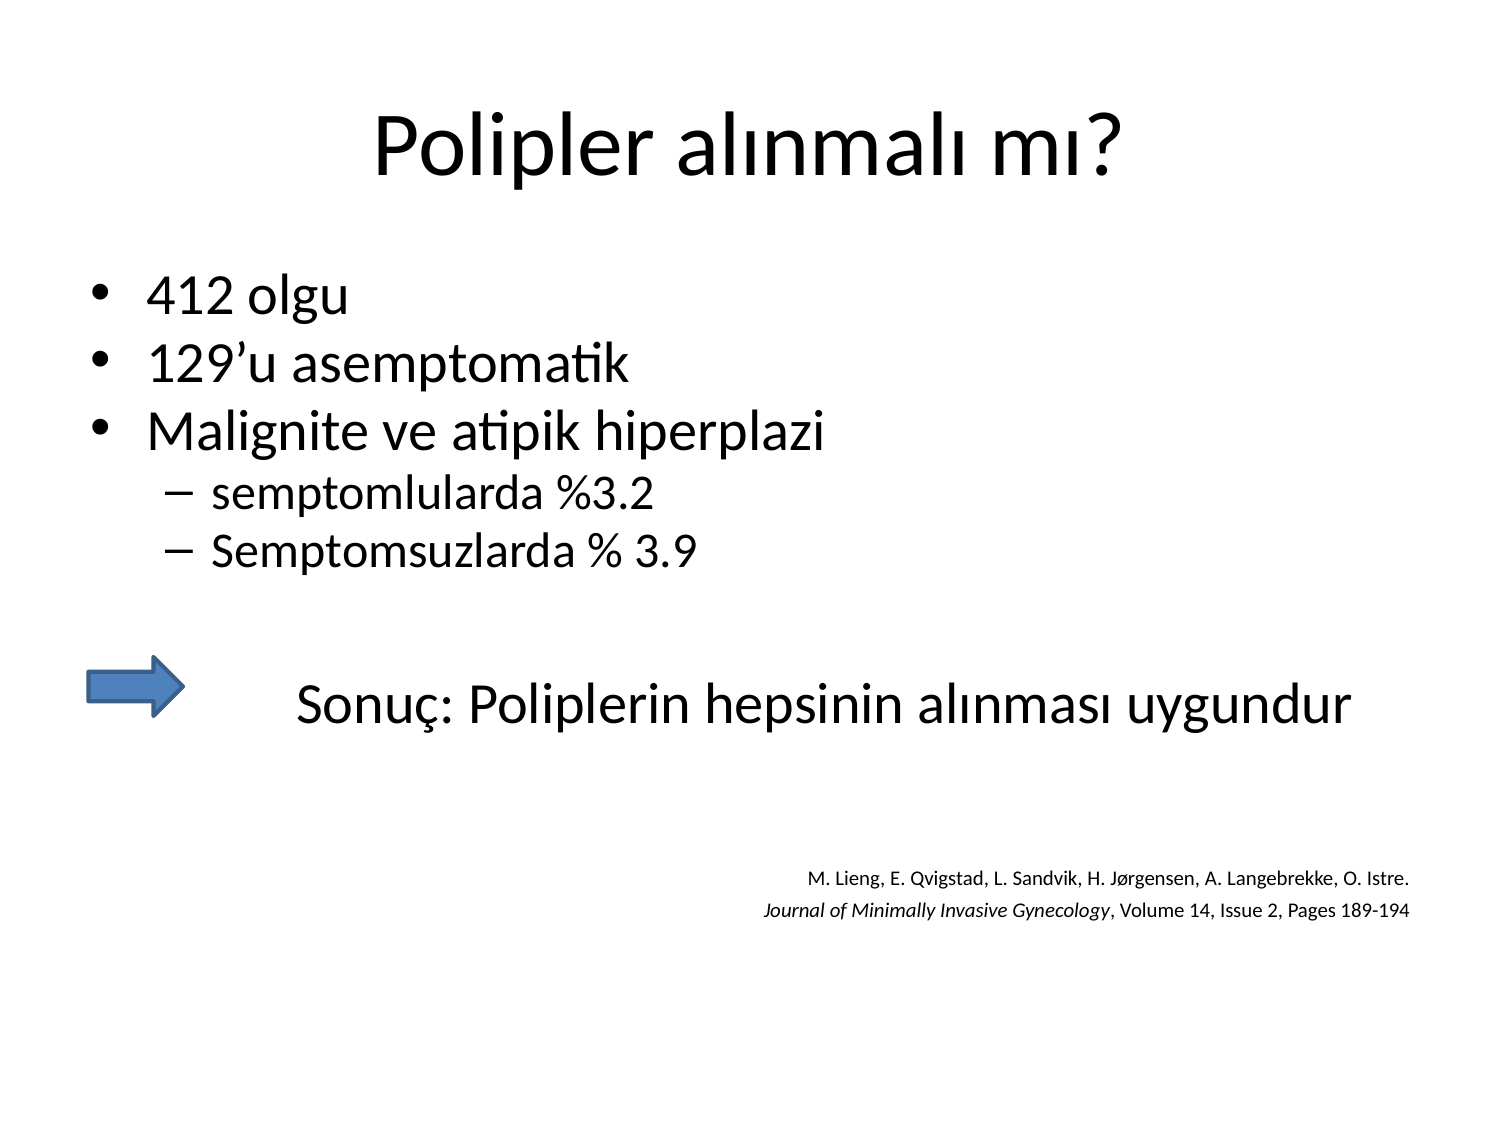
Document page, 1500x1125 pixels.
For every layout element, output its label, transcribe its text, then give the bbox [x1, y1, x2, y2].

list 412 olgu 129’u asemptomatik Malignite ve atipik hiperplazi semptomlularda %3.2 Semptomsuzlarda % 3.9 Sonuç: Poliplerin hepsinin alınması uygundur M. Lieng, E. Qvigstad, L. Sandvik, H. Jørgensen, A. Langebrekke, O. Istre. Journal of Minimally Invasive Gynecology, Volume 14, Issue 2, Pages 189-194 [75, 262, 1425, 1005]
title Polipler alınmalı mı? [75, 45, 1425, 233]
text_box [86, 654, 186, 718]
